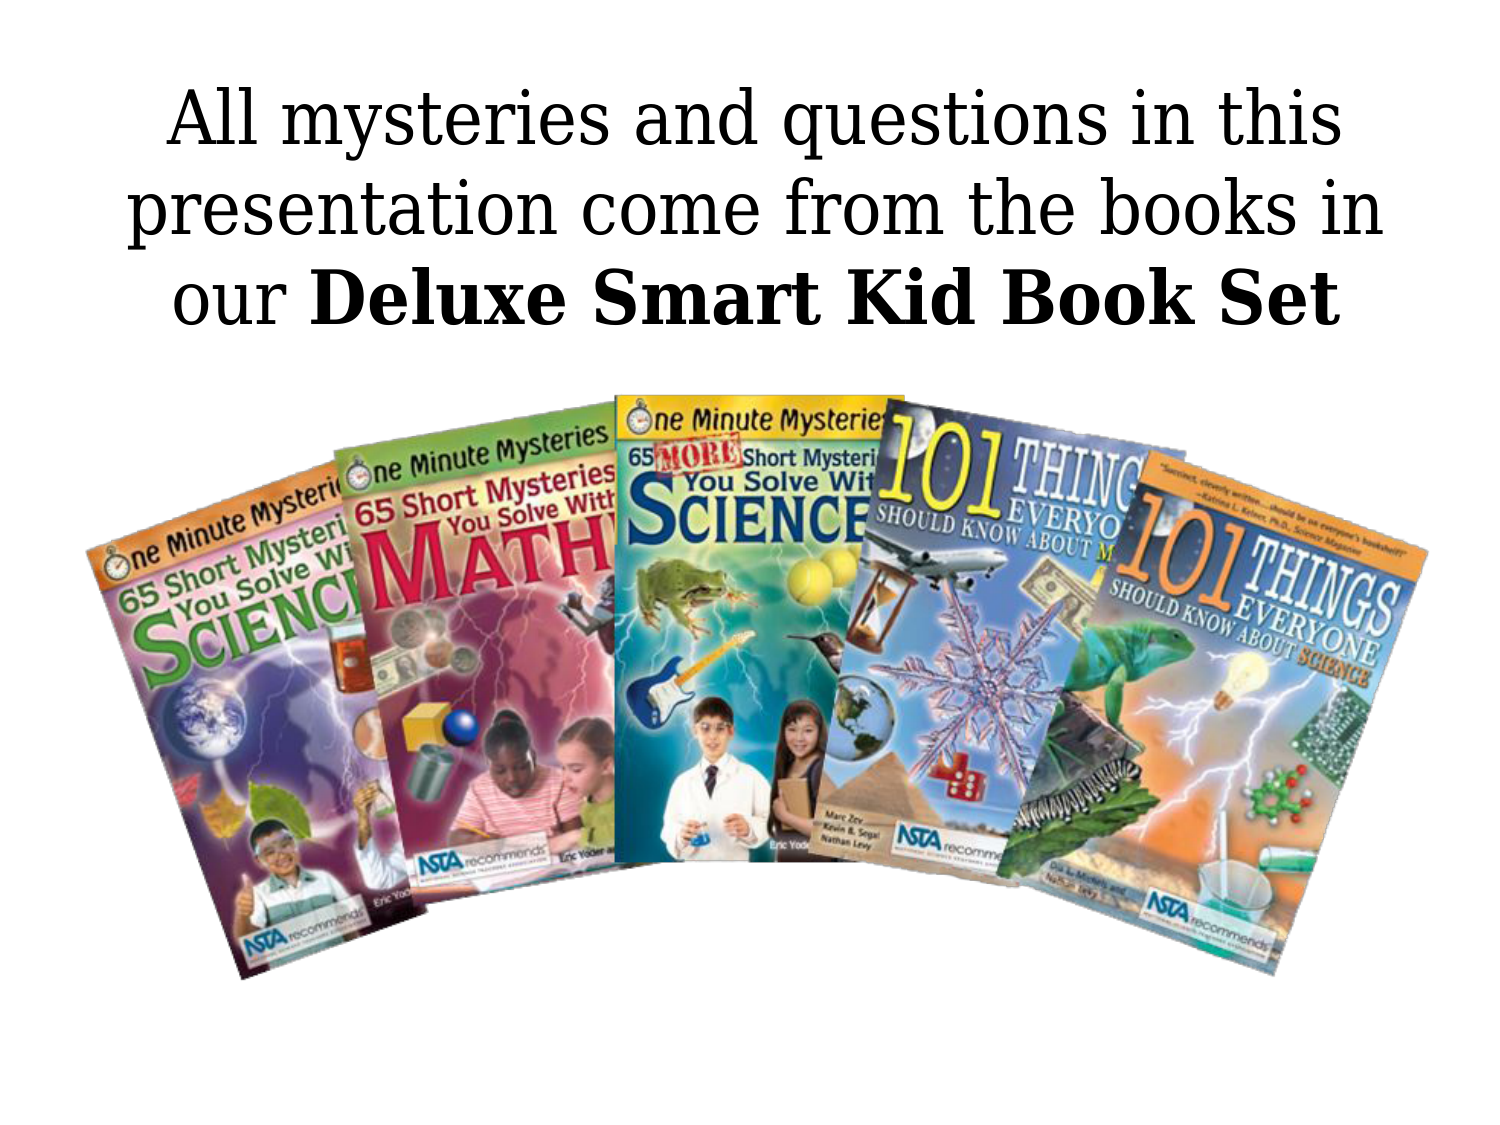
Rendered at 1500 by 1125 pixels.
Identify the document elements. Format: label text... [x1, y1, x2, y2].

picture [74, 374, 1449, 1001]
text_box All mysteries and questions in this presentation come from the books in our Deluxe Smart Kid Book Set [99, 62, 1413, 348]
